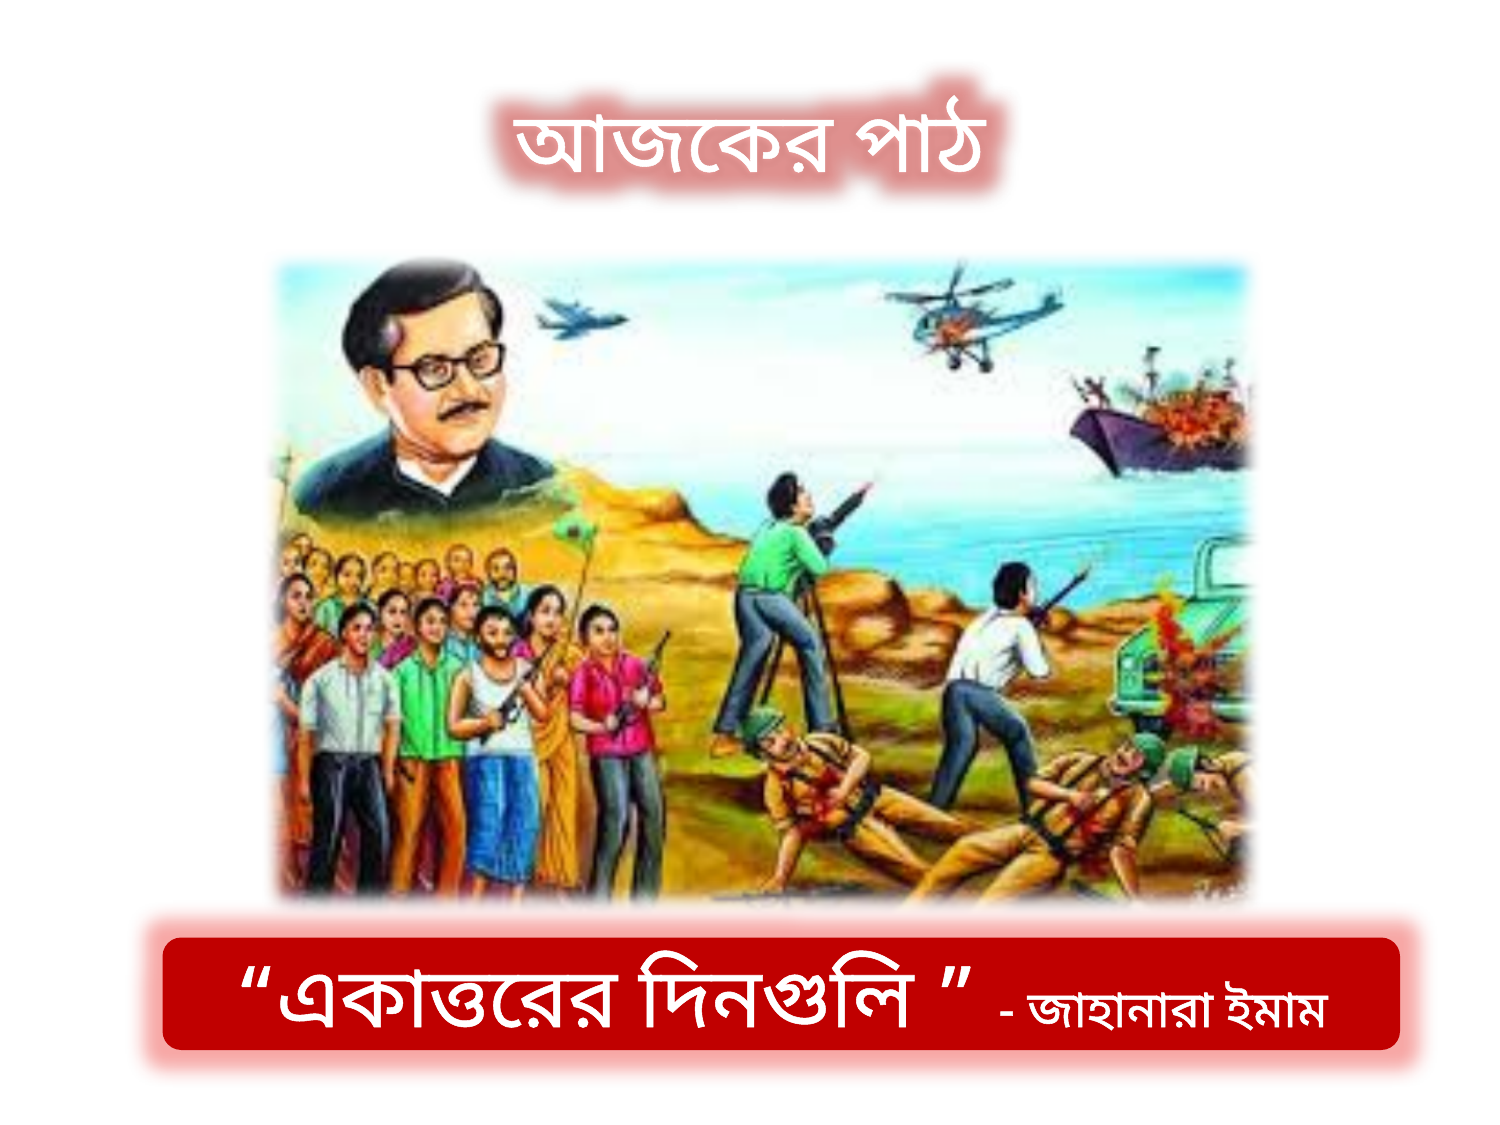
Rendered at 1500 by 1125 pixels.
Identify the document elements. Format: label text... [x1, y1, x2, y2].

text_box আজকের পাঠ [299, 74, 1201, 203]
picture [262, 249, 1263, 916]
text_box “একাত্তরের দিনগুলি ” - জাহানারা ইমাম [162, 937, 1401, 1051]
